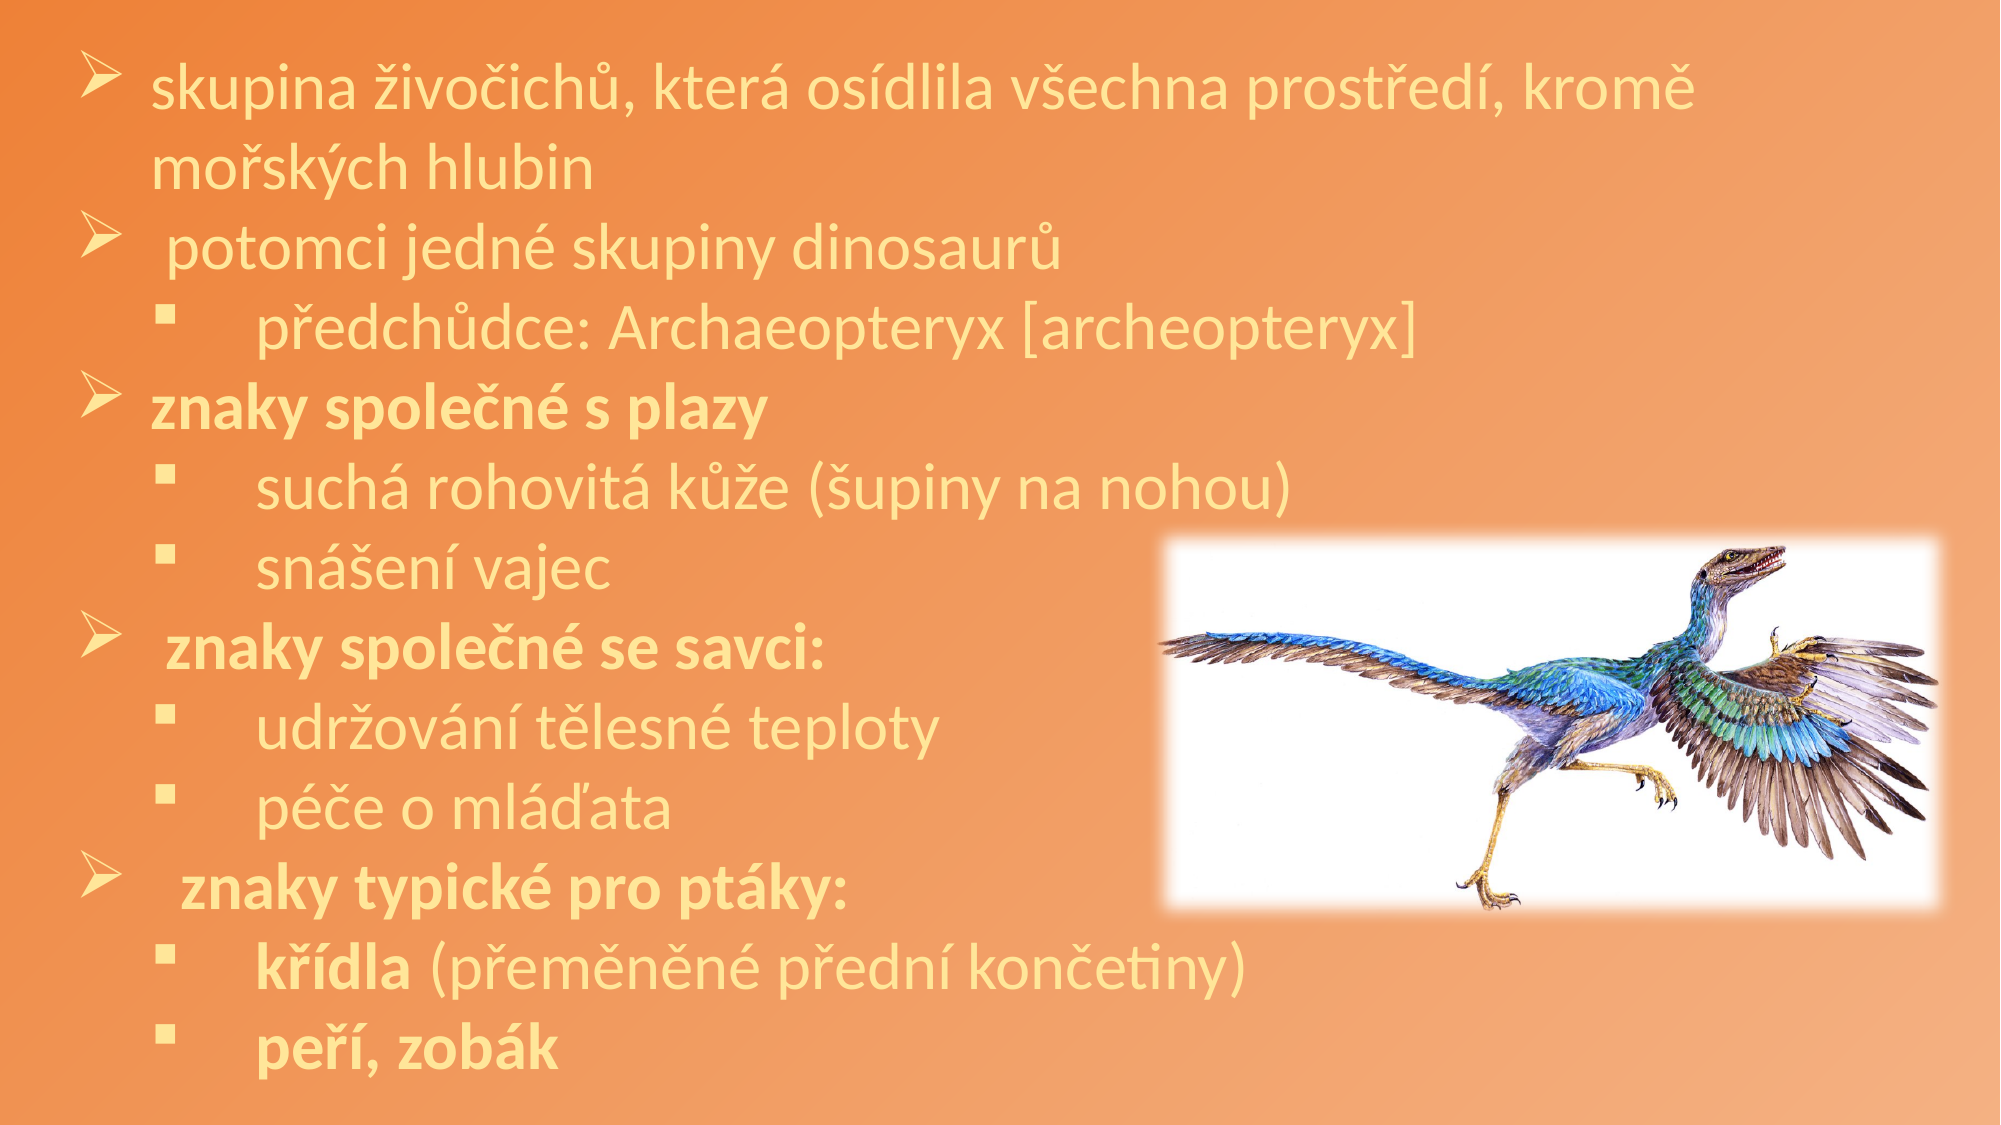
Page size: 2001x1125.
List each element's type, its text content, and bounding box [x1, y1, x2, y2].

picture [1146, 519, 1955, 927]
text_box skupina živočichů, která osídlila všechna prostředí, kromě mořských hlubin potomci jedné skupiny dinosaurů předchůdce: Archaeopteryx [archeopteryx] znaky společné s plazy suchá rohovitá kůže (šupiny na nohou) snášení vajec znaky společné se savci: udržování tělesné teploty péče o mláďata znaky typické pro ptáky: křídla (přeměněné přední končetiny) peří, zobák [60, 35, 1978, 1090]
